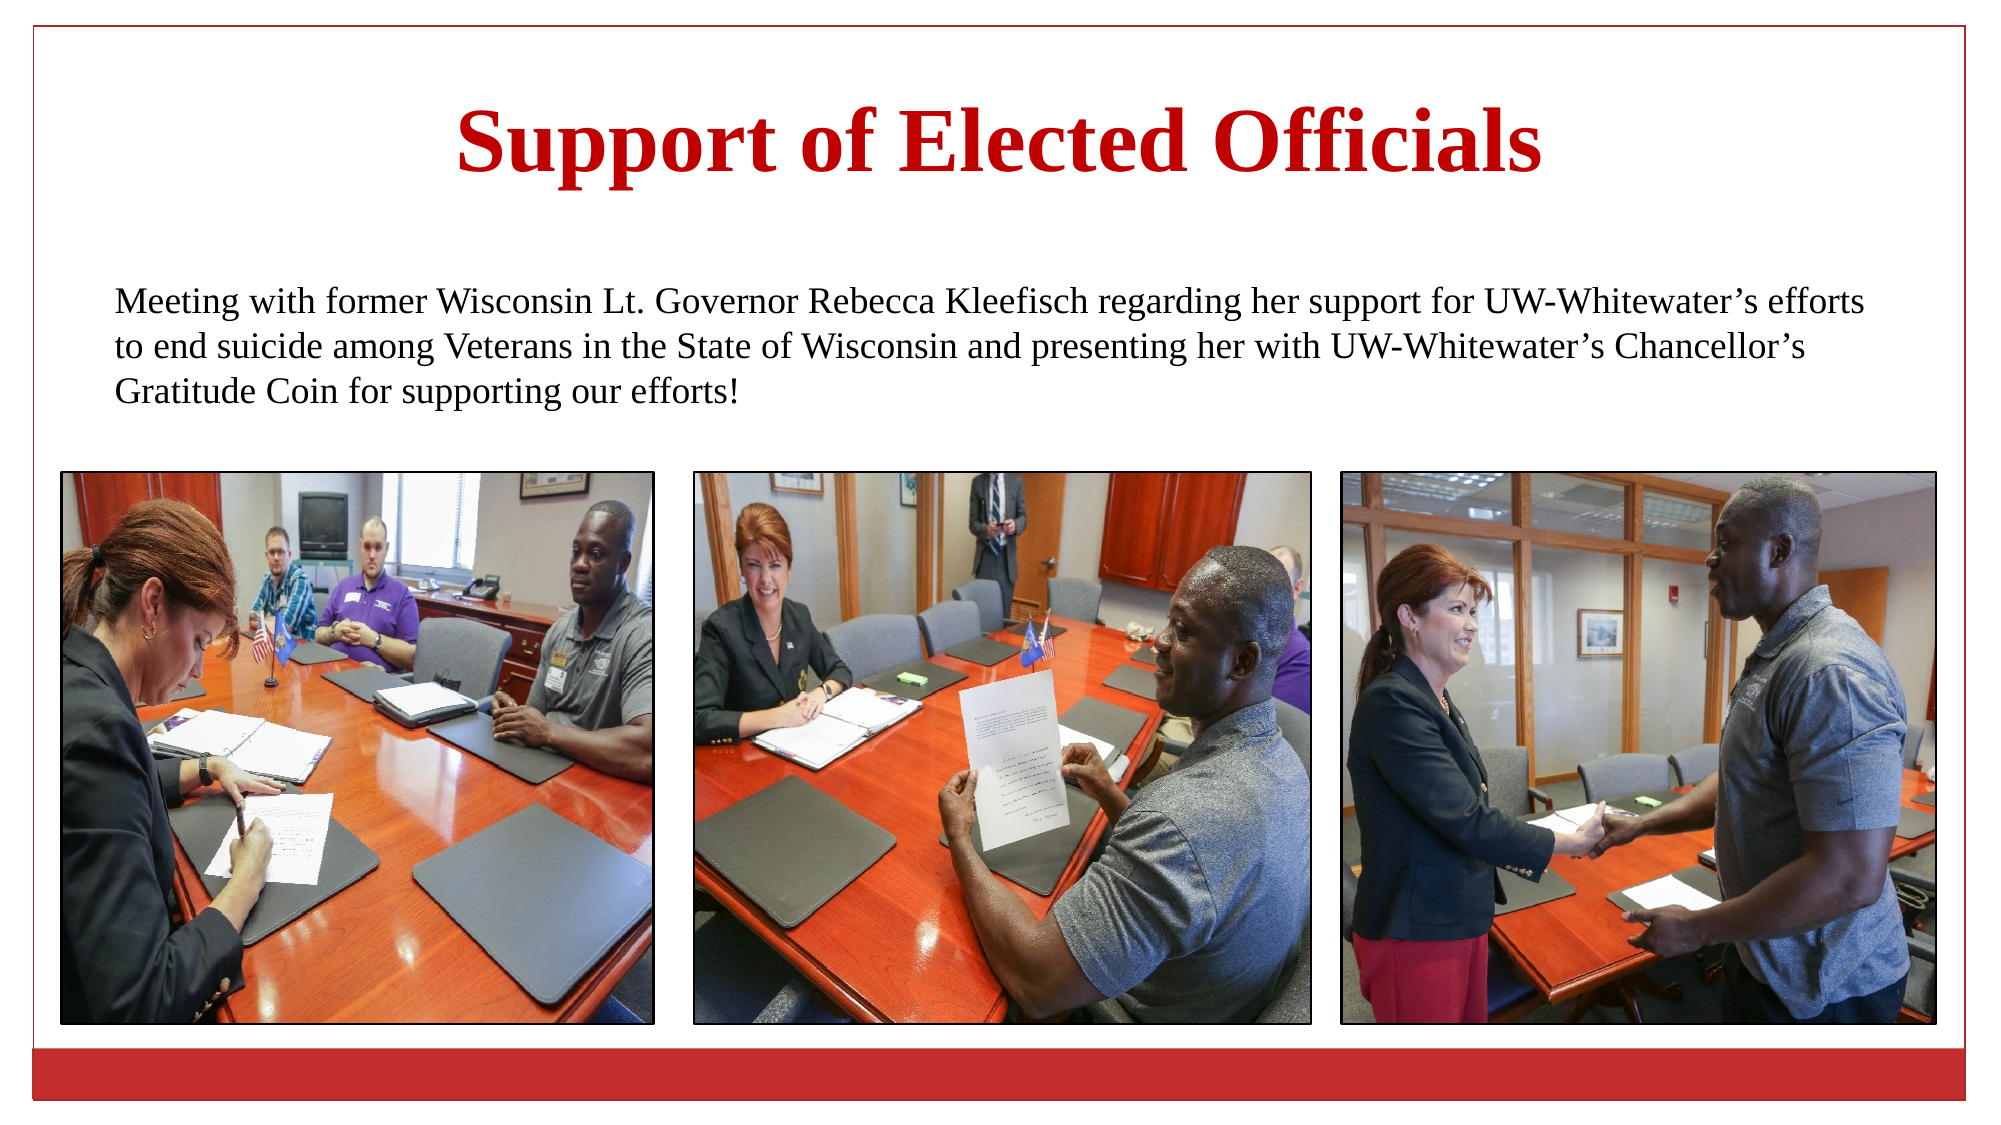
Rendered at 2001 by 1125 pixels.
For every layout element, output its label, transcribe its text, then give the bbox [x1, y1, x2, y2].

picture [62, 472, 653, 1024]
picture [694, 472, 1311, 1024]
picture [1342, 472, 1936, 1024]
text_box Support of Elected Officials [381, 72, 1619, 198]
text_box Meeting with former Wisconsin Lt. Governor Rebecca Kleefisch regarding her support for UW-Whitewater’s efforts to end suicide among Veterans in the State of Wisconsin and presenting her with UW-Whitewater’s Chancellor’s Gratitude Coin for supporting our efforts! [99, 268, 1894, 418]
